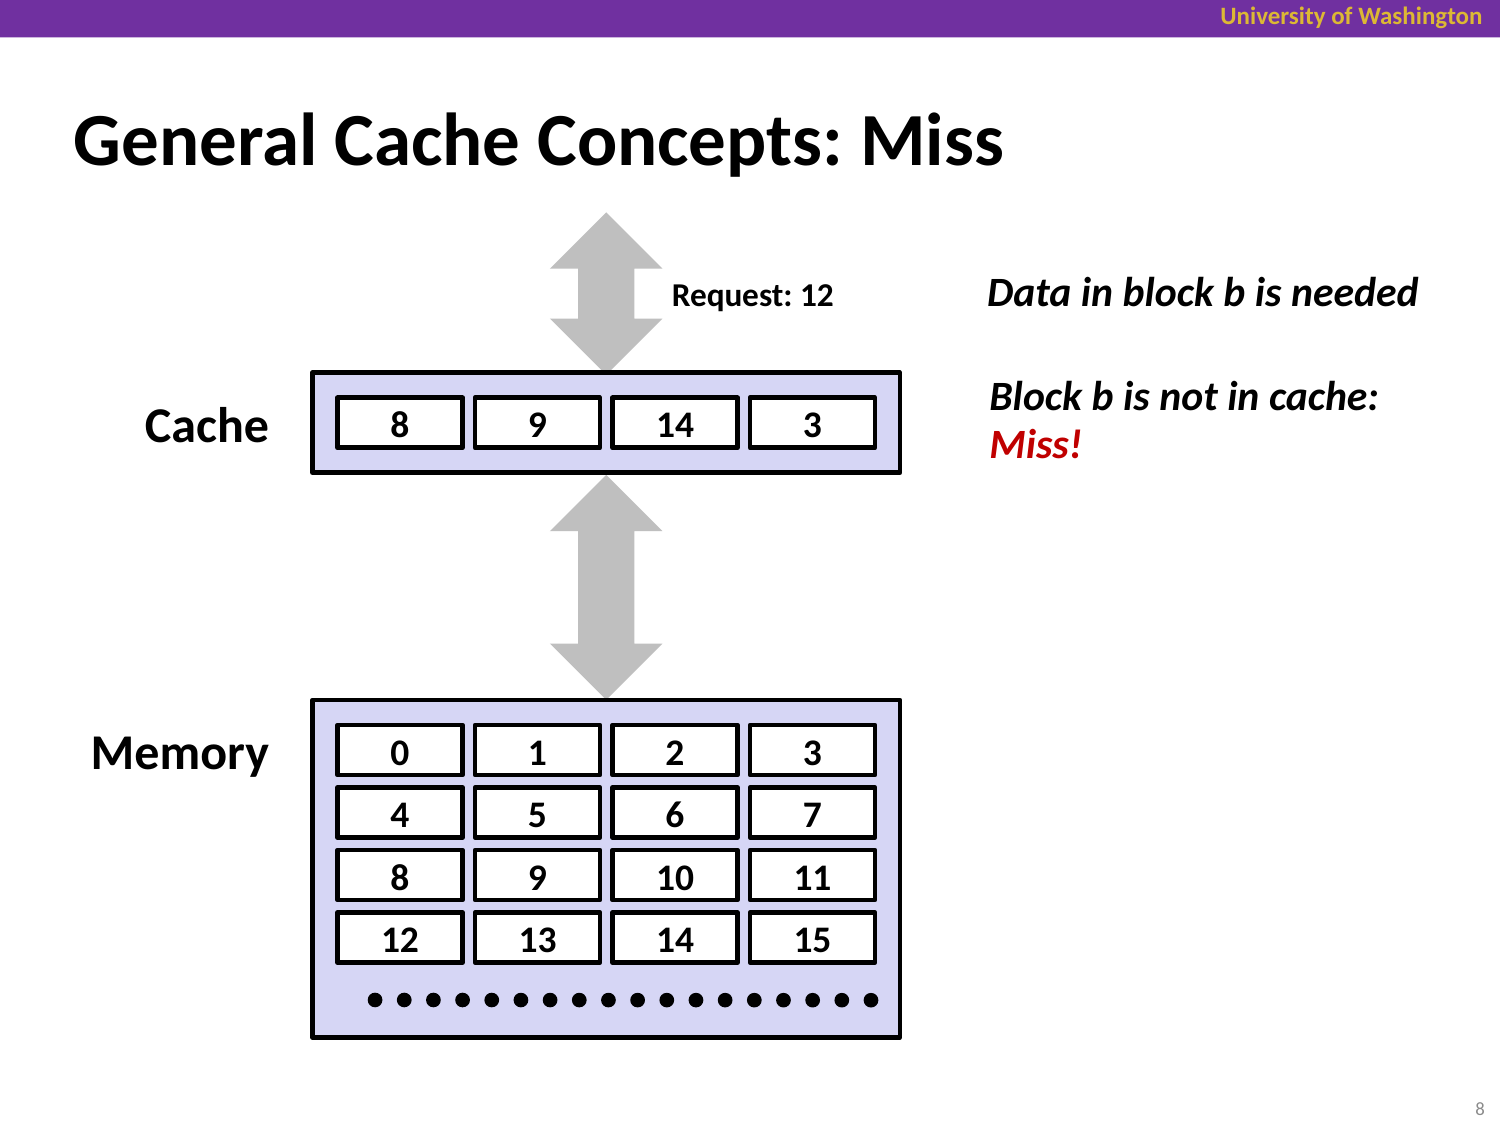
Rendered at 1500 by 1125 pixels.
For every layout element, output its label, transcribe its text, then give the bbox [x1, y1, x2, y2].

text_box 1 [474, 725, 600, 775]
text_box Data in block b is needed [972, 259, 1434, 324]
text_box Block b is not in cache: Miss! [974, 363, 1395, 477]
slide_number 8 [1400, 1077, 1500, 1125]
text_box 14 [612, 397, 738, 448]
text_box [549, 474, 663, 699]
text_box 4 [337, 787, 463, 838]
text_box 0 [337, 725, 463, 775]
text_box 5 [474, 787, 600, 838]
text_box [312, 372, 900, 473]
text_box Request: 12 [656, 265, 849, 321]
text_box 3 [750, 397, 875, 448]
text_box Memory [75, 712, 285, 788]
text_box 14 [612, 912, 738, 963]
text_box 6 [612, 787, 738, 838]
text_box 15 [750, 912, 875, 963]
text_box 9 [474, 849, 600, 900]
text_box 3 [750, 725, 875, 775]
text_box 8 [337, 849, 463, 900]
text_box 10 [612, 849, 738, 900]
text_box 7 [750, 787, 875, 838]
text_box Cache [130, 385, 285, 460]
text_box 13 [474, 912, 600, 963]
text_box 12 [337, 912, 463, 963]
text_box 2 [612, 725, 738, 775]
text_box 11 [750, 849, 875, 900]
text_box 8 [337, 397, 463, 448]
title General Cache Concepts: Miss [58, 72, 1438, 199]
text_box 9 [474, 397, 600, 448]
text_box [312, 699, 900, 1038]
text_box [549, 212, 661, 372]
